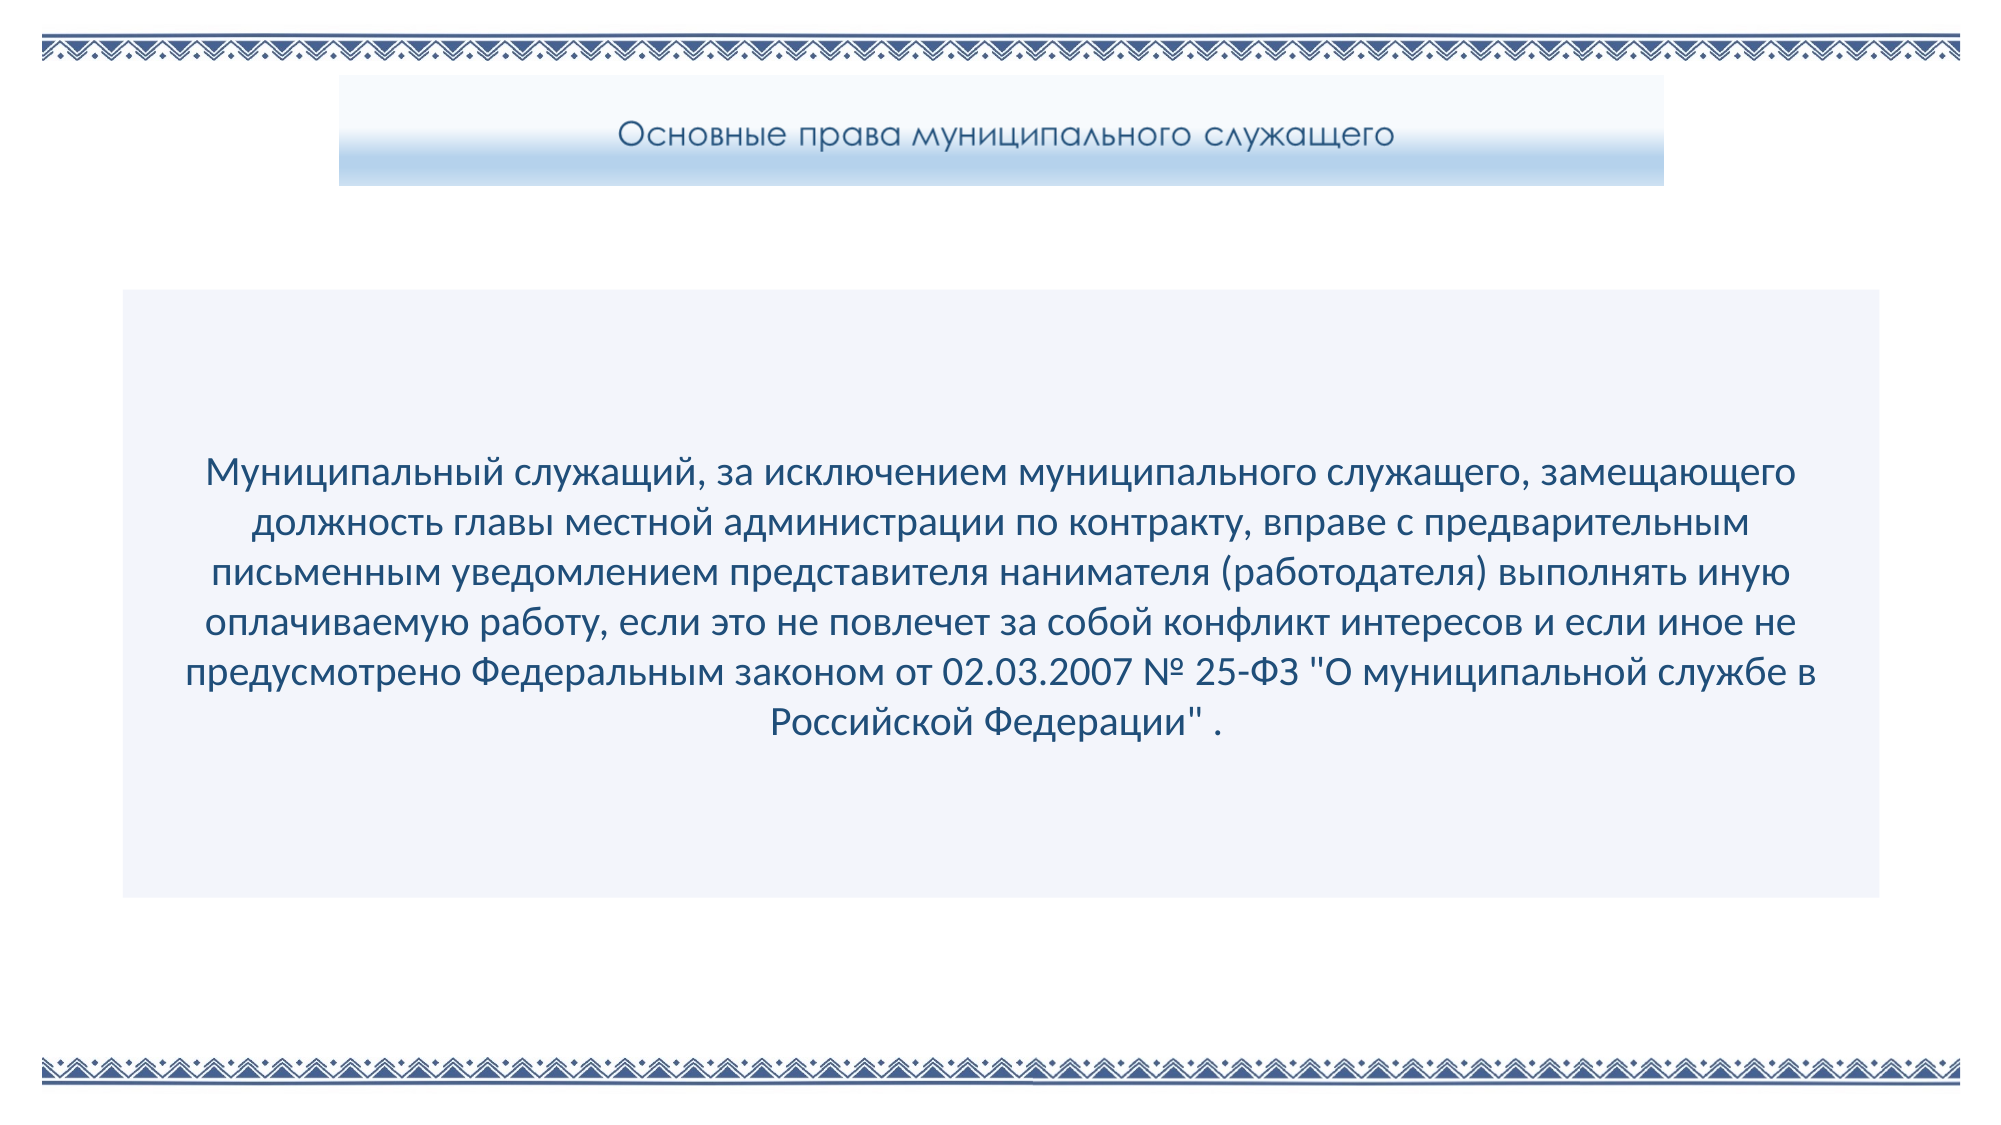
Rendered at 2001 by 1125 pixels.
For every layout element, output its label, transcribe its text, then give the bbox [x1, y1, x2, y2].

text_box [42, 1056, 1961, 1094]
picture [339, 75, 1664, 186]
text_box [42, 24, 1961, 62]
text_box Муниципальный служащий, за исключением муниципального служащего, замещающего должность главы местной администрации по контракту, вправе с предварительным письменным уведомлением представителя нанимателя (работодателя) выполнять иную оплачиваемую работу, если это не повлечет за собой конфликт интересов и если иное не предусмотрено Федеральным законом от 02.03.2007 № 25-ФЗ "О муниципальной службе в Российской Федерации" . [122, 289, 1880, 899]
